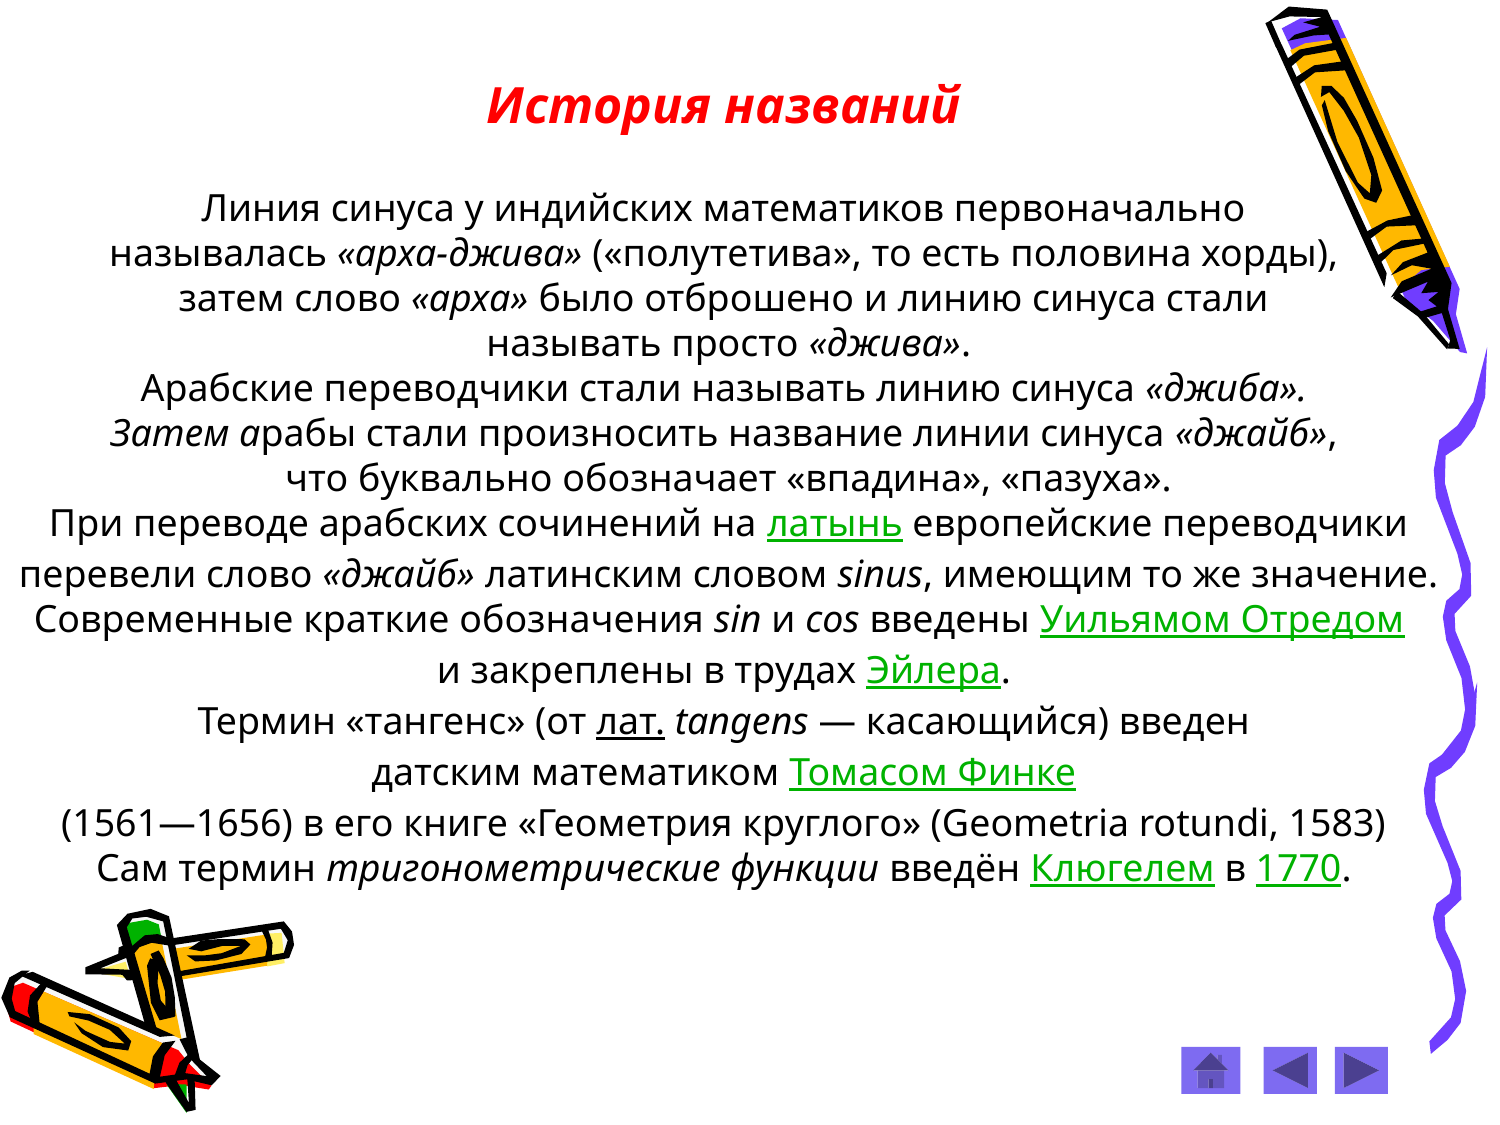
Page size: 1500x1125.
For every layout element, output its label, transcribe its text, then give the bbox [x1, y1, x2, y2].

text_box История названий Линия синуса у индийских математиков первоначально называлась «арха-джива» («полутетива», то есть половина хорды), затем слово «арха» было отброшено и линию синуса стали называть просто «джива». Арабские переводчики стали называть линию синуса «джиба». Затем арабы стали произносить название линии синуса «джайб», что буквально обозначает «впадина», «пазуха». При переводе арабских сочинений на латынь европейские переводчики перевели слово «джайб» латинским словом sinus, имеющим то же значение. Современные краткие обозначения sin и cos введены Уильямом Отредом и закреплены в трудах Эйлера. Термин «тангенс» (от лат. tangens — касающийся) введен датским математиком Томасом Финке (1561—1656) в его книге «Геометрия круглого» (Geometria rotundi, 1583) Сам термин тригонометрические функции введён Клюгелем в 1770. [0, 48, 1454, 947]
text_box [1181, 1046, 1389, 1095]
